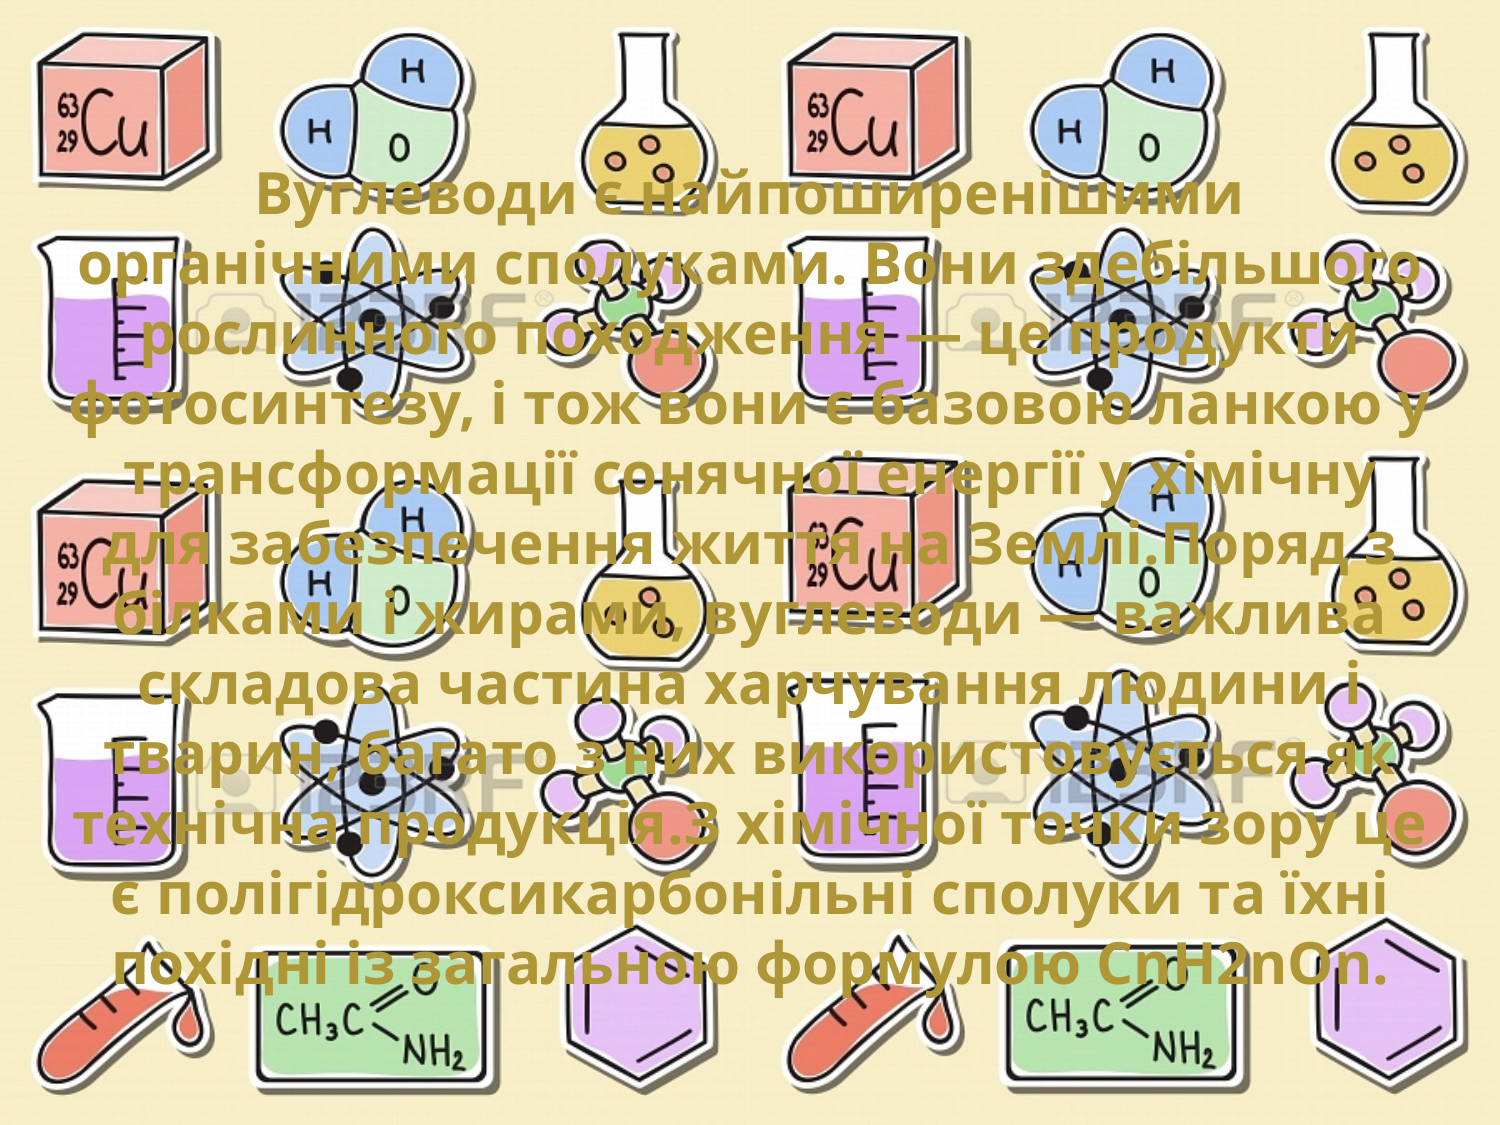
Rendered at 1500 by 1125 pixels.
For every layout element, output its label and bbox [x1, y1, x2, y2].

list [0, 0, 749, 444]
picture [0, 0, 1500, 1125]
